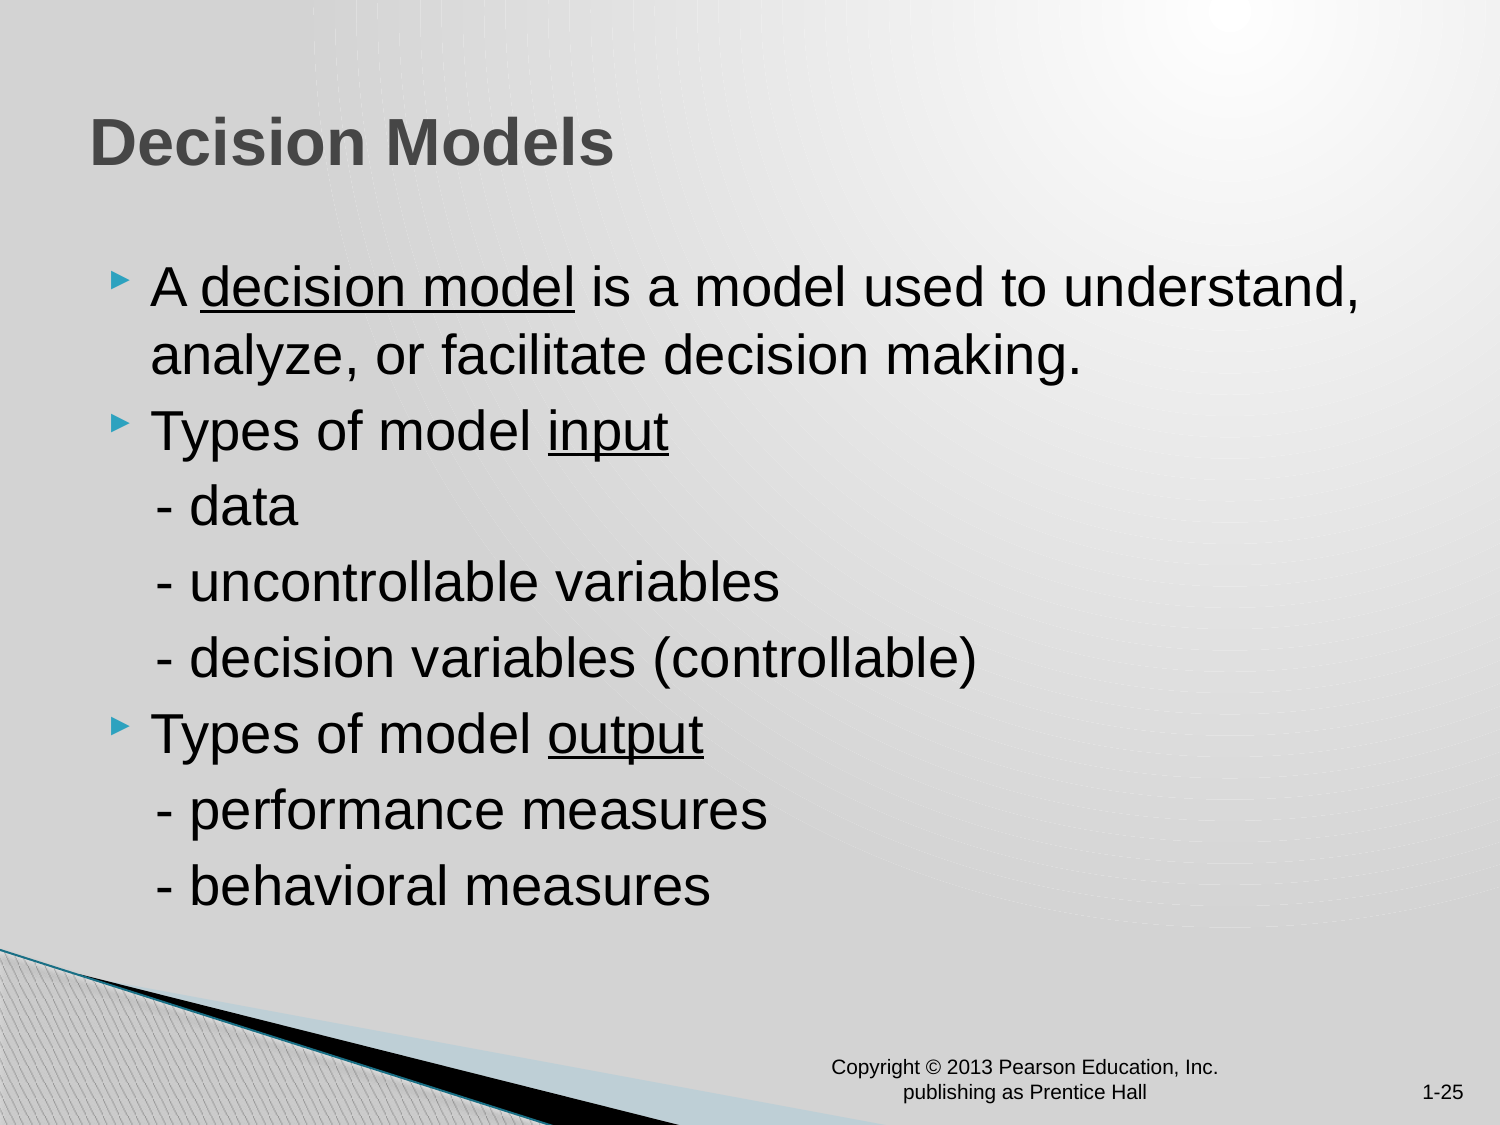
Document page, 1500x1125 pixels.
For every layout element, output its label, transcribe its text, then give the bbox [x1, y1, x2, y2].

footer Copyright © 2013 Pearson Education, Inc. publishing as Prentice Hall [812, 1051, 1238, 1112]
title Decision Models [75, 45, 1425, 233]
list A decision model is a model used to understand, analyze, or facilitate decision making. Types of model input - data - uncontrollable variables - decision variables (controllable) Types of model output - performance measures - behavioral measures [74, 242, 1426, 986]
slide_number 1-25 [1362, 1051, 1479, 1112]
